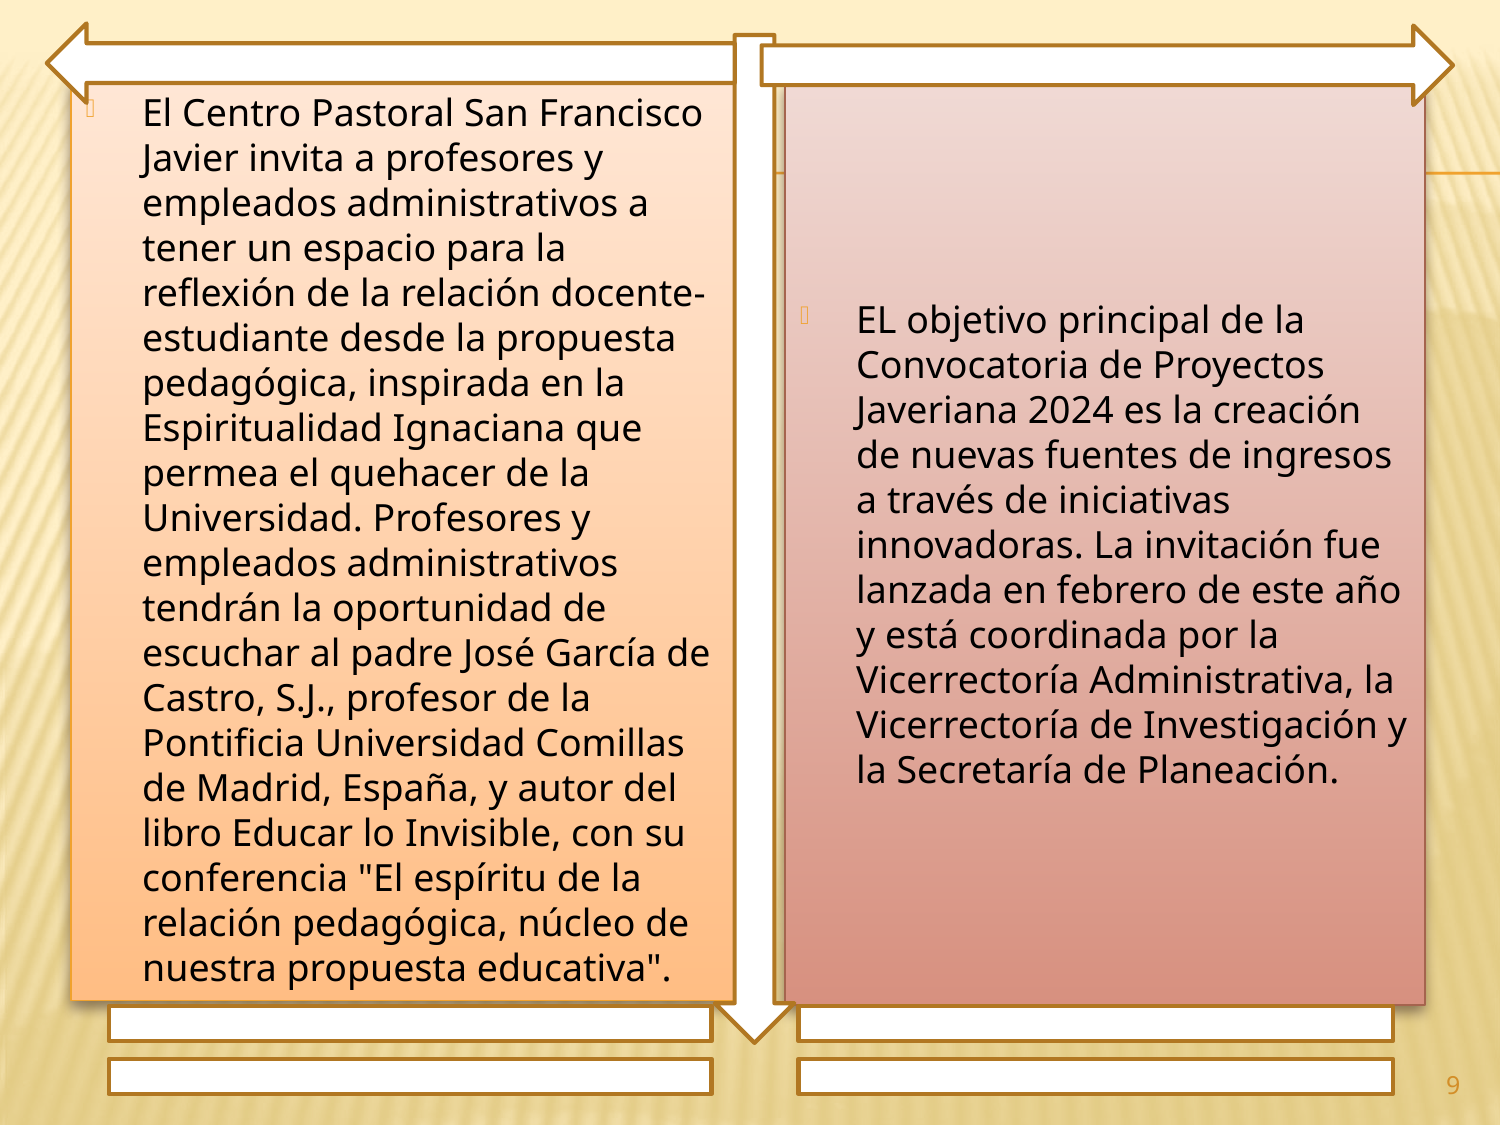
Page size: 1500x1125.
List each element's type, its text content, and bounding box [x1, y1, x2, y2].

text_box [759, 23, 1456, 107]
text_box [712, 32, 797, 1046]
text_box [44, 21, 737, 105]
text_box [796, 1004, 1395, 1043]
list EL objetivo principal de la Convocatoria de Proyectos Javeriana 2024 es la creación de nuevas fuentes de ingresos a través de iniciativas innovadoras. La invitación fue lanzada en febrero de este año y está coordinada por la Vicerrectoría Administrativa, la Vicerrectoría de Investigación y la Secretaría de Planeación. [784, 88, 1426, 1006]
text_box [796, 1057, 1395, 1096]
text_box [107, 1004, 714, 1043]
slide_number 9 [1350, 1062, 1475, 1103]
text_box [107, 1057, 714, 1096]
list El Centro Pastoral San Francisco Javier invita a profesores y empleados administrativos a tener un espacio para la reflexión de la relación docente-estudiante desde la propuesta pedagógica, inspirada en la Espiritualidad Ignaciana que permea el quehacer de la Universidad. Profesores y empleados administrativos tendrán la oportunidad de escuchar al padre José García de Castro, S.J., profesor de la Pontificia Universidad Comillas de Madrid, España, y autor del libro Educar lo Invisible, con su conferencia "El espíritu de la relación pedagógica, núcleo de nuestra propuesta educativa". [70, 86, 732, 1001]
